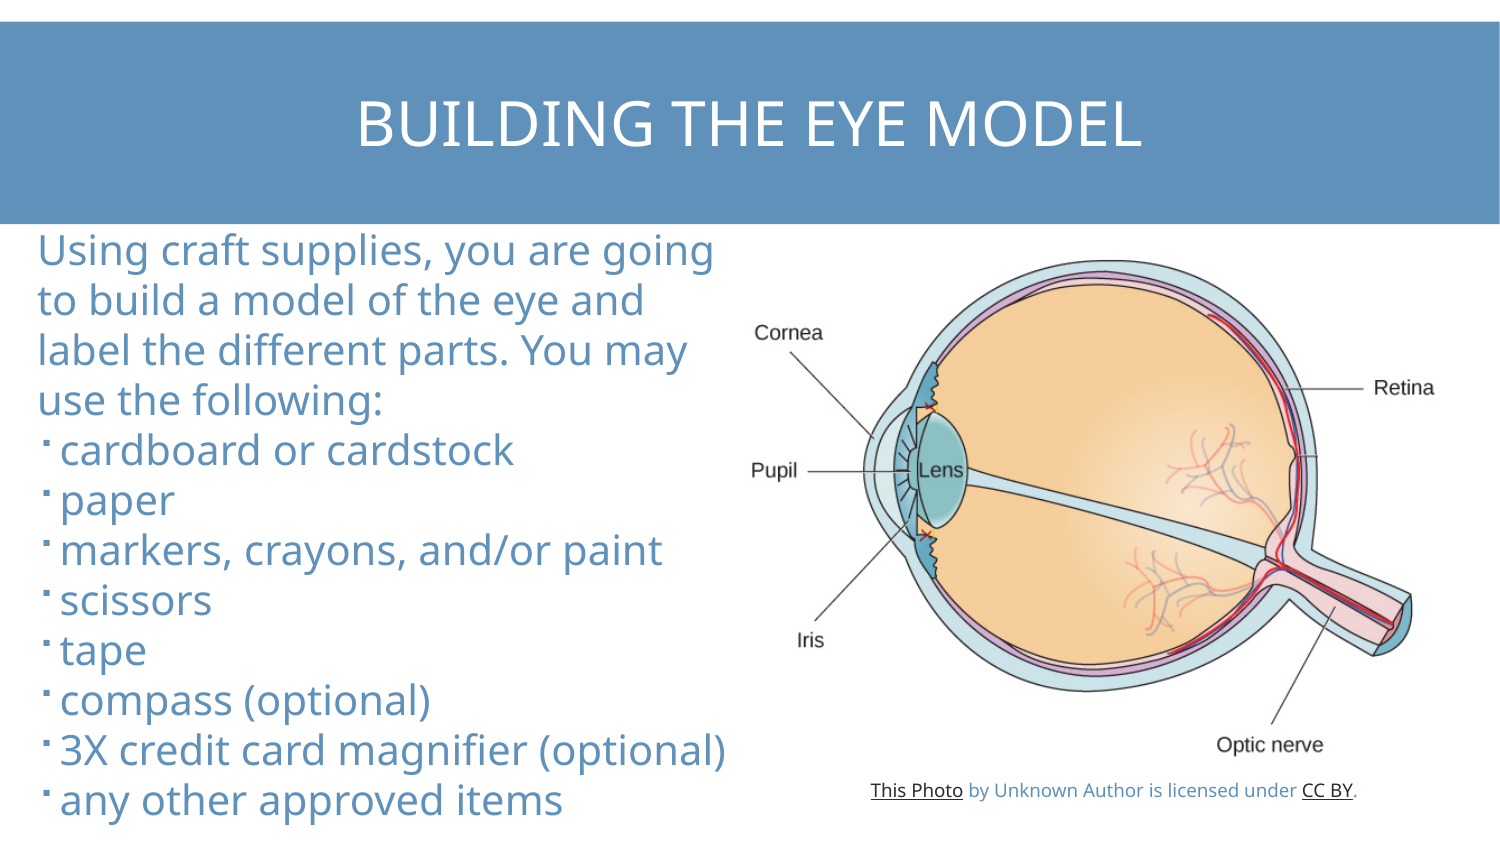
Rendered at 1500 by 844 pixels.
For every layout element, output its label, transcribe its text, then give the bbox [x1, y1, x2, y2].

title Building the eye model [147, 34, 1352, 221]
text_box Using craft supplies, you are going to build a model of the eye and label the different parts. You may use the following: cardboard or cardstock paper markers, crayons, and/or paint scissors tape compass (optional) 3X credit card magnifier (optional) any other approved items [22, 216, 750, 832]
text_box This Photo by Unknown Author is licensed under CC BY. [855, 773, 1458, 812]
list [731, 250, 1458, 767]
